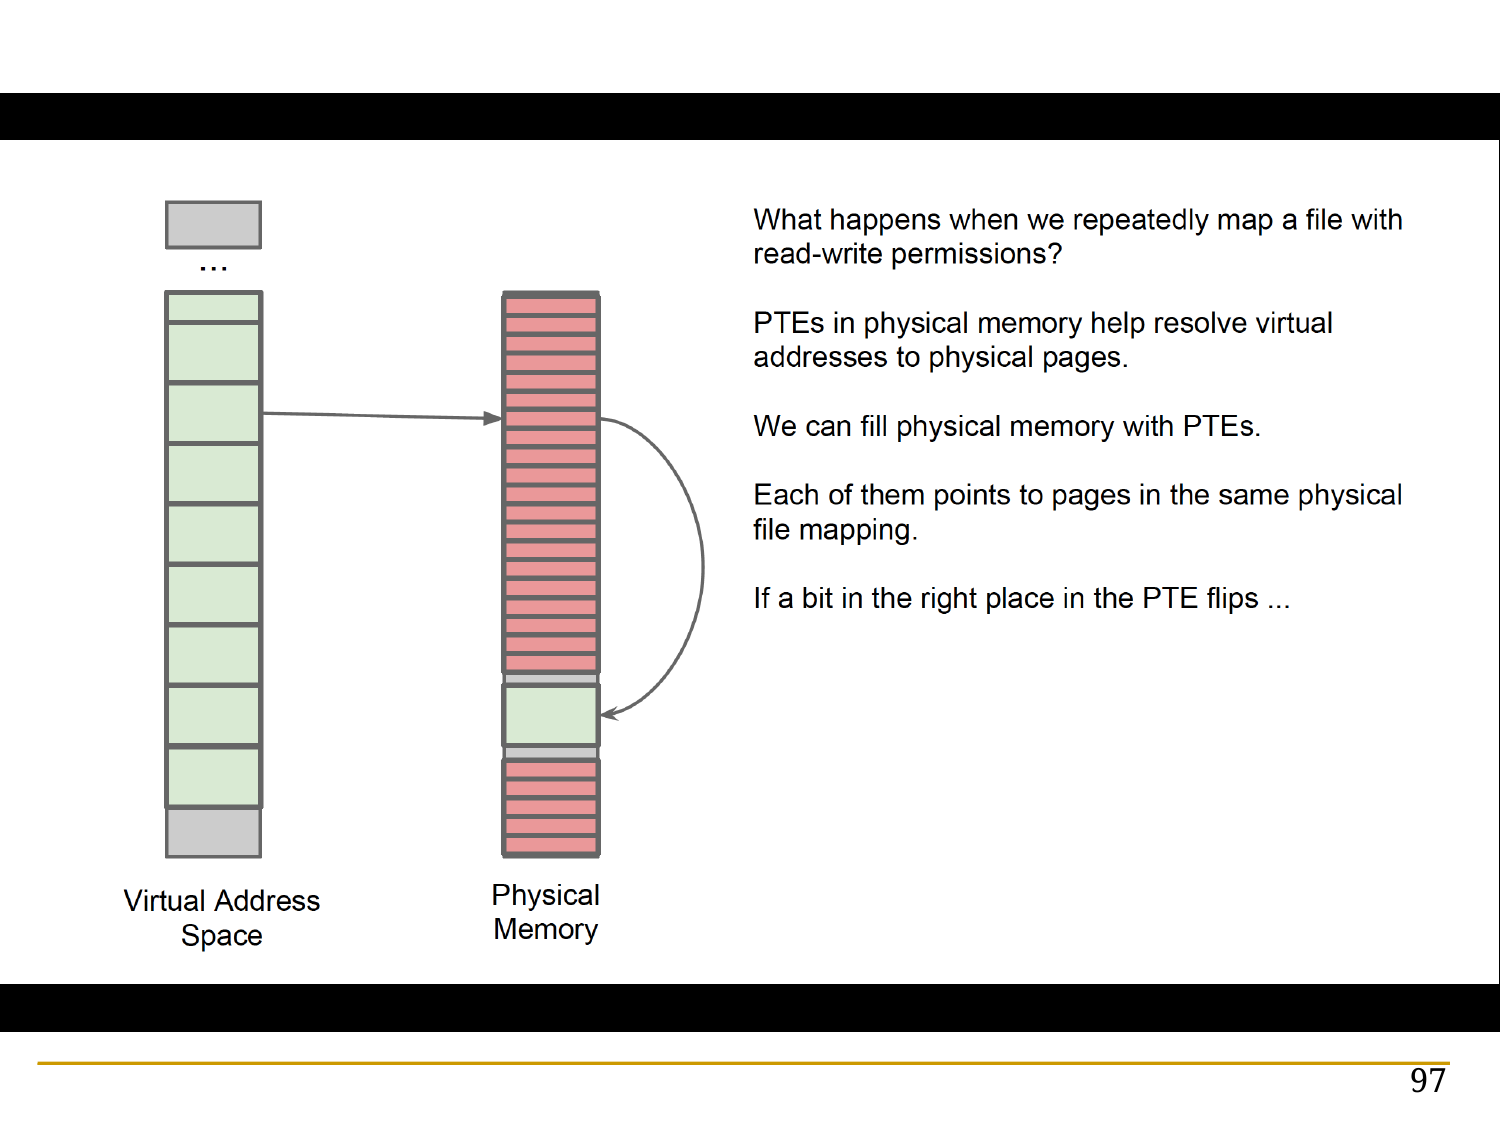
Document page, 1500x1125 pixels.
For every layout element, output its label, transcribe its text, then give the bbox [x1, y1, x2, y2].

picture [0, 93, 1500, 1032]
slide_number 97 [1111, 1041, 1462, 1112]
